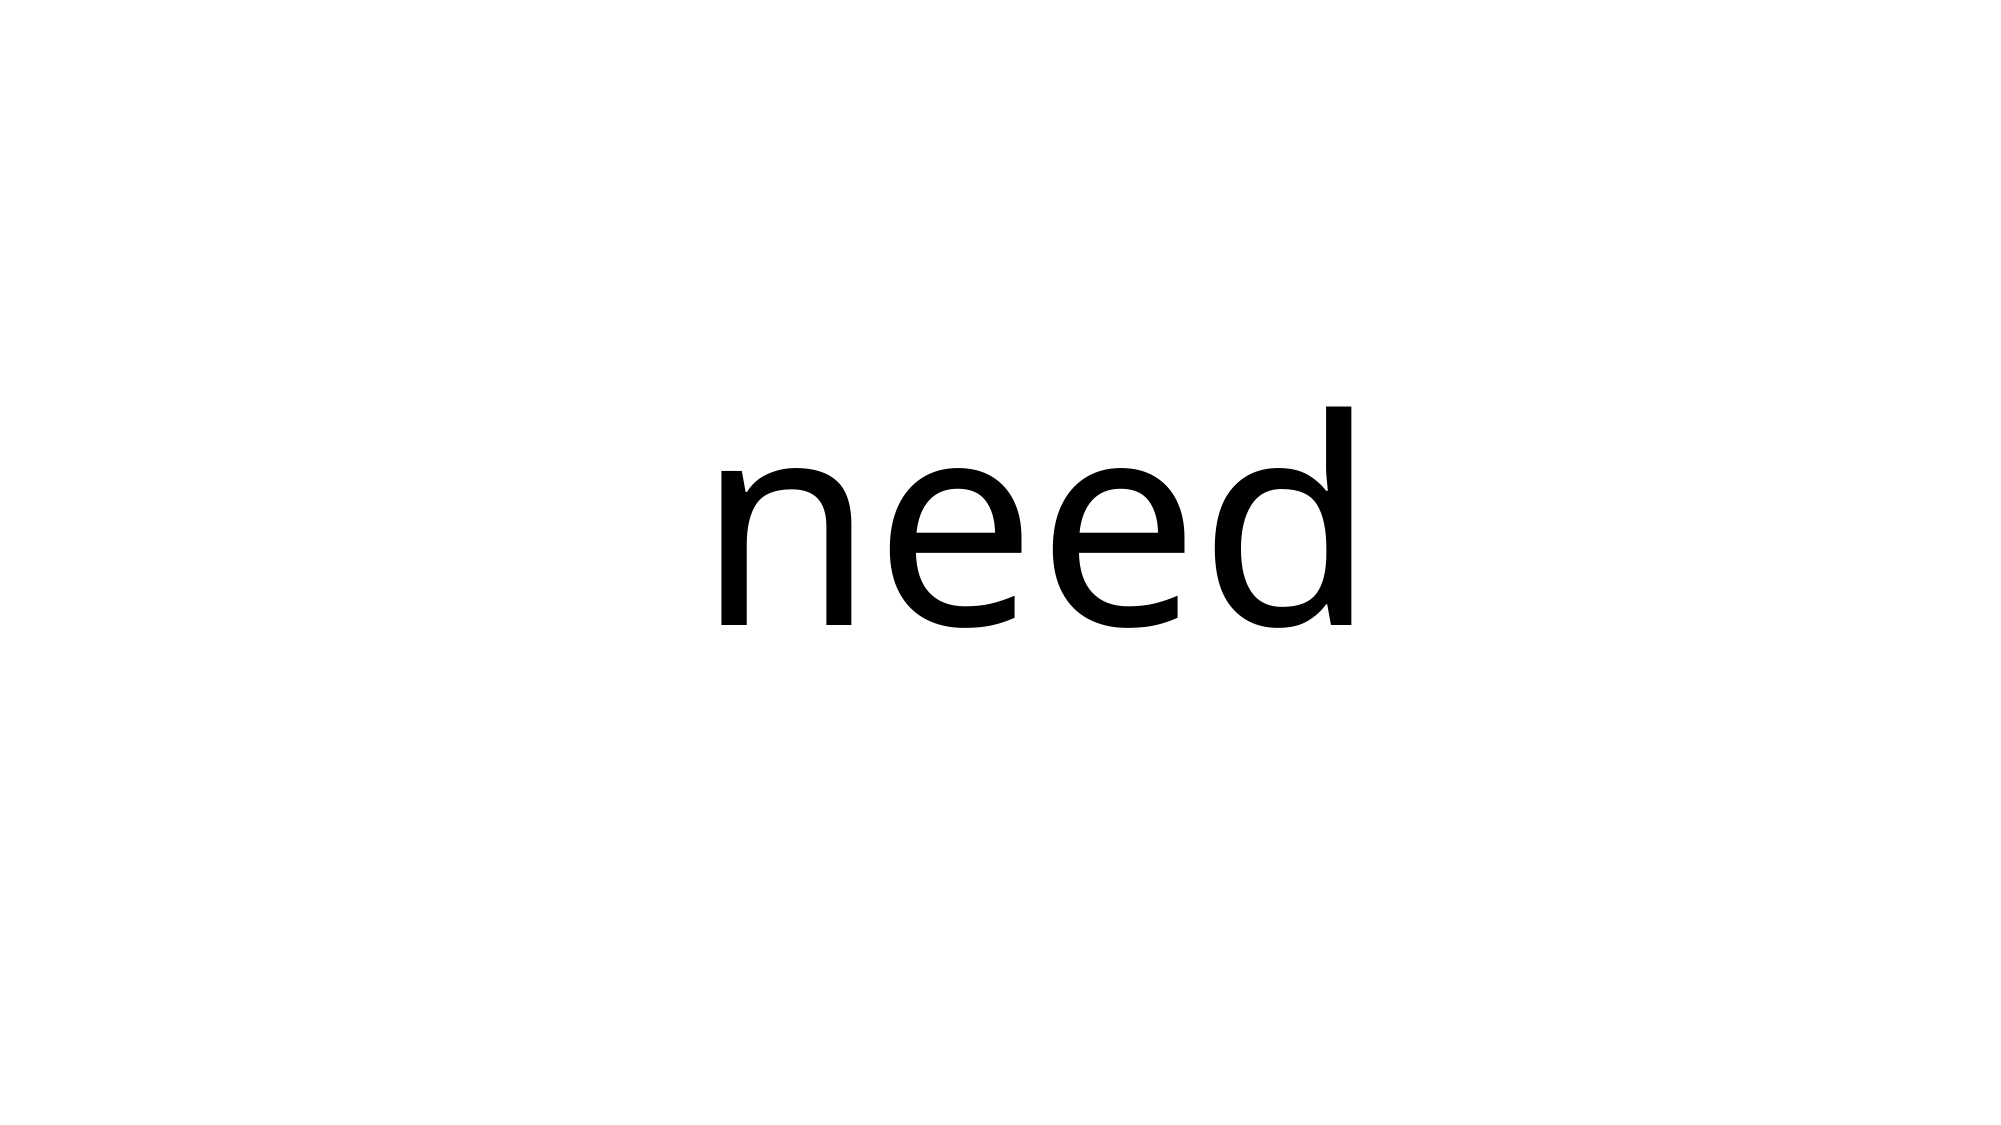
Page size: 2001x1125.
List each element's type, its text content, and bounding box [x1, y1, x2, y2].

title need [174, 423, 1900, 641]
